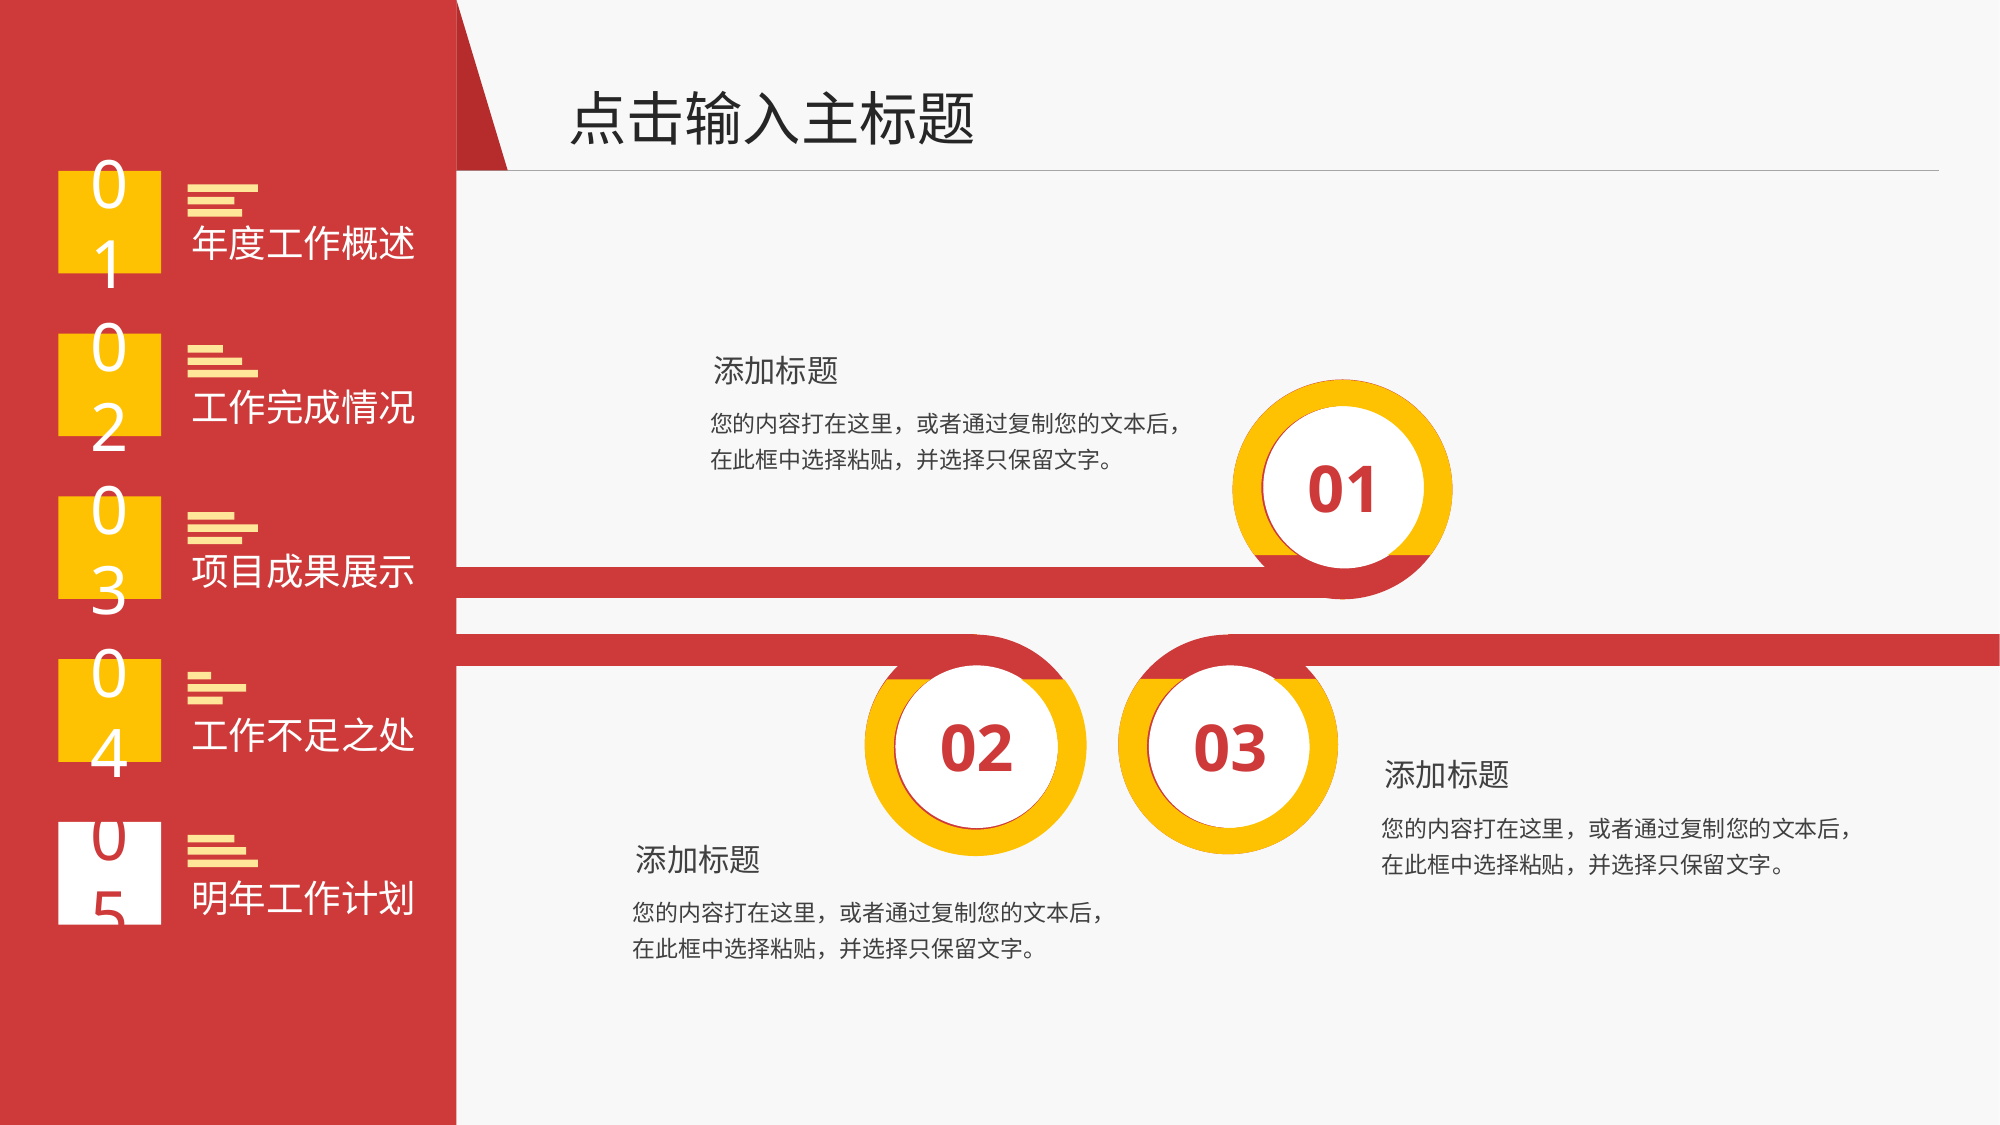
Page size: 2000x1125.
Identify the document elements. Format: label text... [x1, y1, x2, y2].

text_box 您的内容打在这里，或者通过复制您的文本后，在此框中选择粘贴，并选择只保留文字。 [620, 884, 1118, 968]
text_box [1336, 632, 2000, 668]
text_box [454, 564, 1227, 600]
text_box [1232, 379, 1453, 600]
text_box 添加标题 [1373, 749, 1522, 799]
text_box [864, 634, 1087, 857]
text_box 您的内容打在这里，或者通过复制您的文本后，在此框中选择粘贴，并选择只保留文字。 [698, 395, 1187, 479]
text_box 点击输入主标题 [553, 75, 992, 160]
text_box 您的内容打在这里，或者通过复制您的文本后，在此框中选择粘贴，并选择只保留文字。 [1369, 800, 1859, 884]
text_box 添加标题 [624, 834, 773, 884]
text_box [454, 632, 979, 668]
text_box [1118, 634, 1339, 855]
text_box 添加标题 [701, 345, 851, 395]
